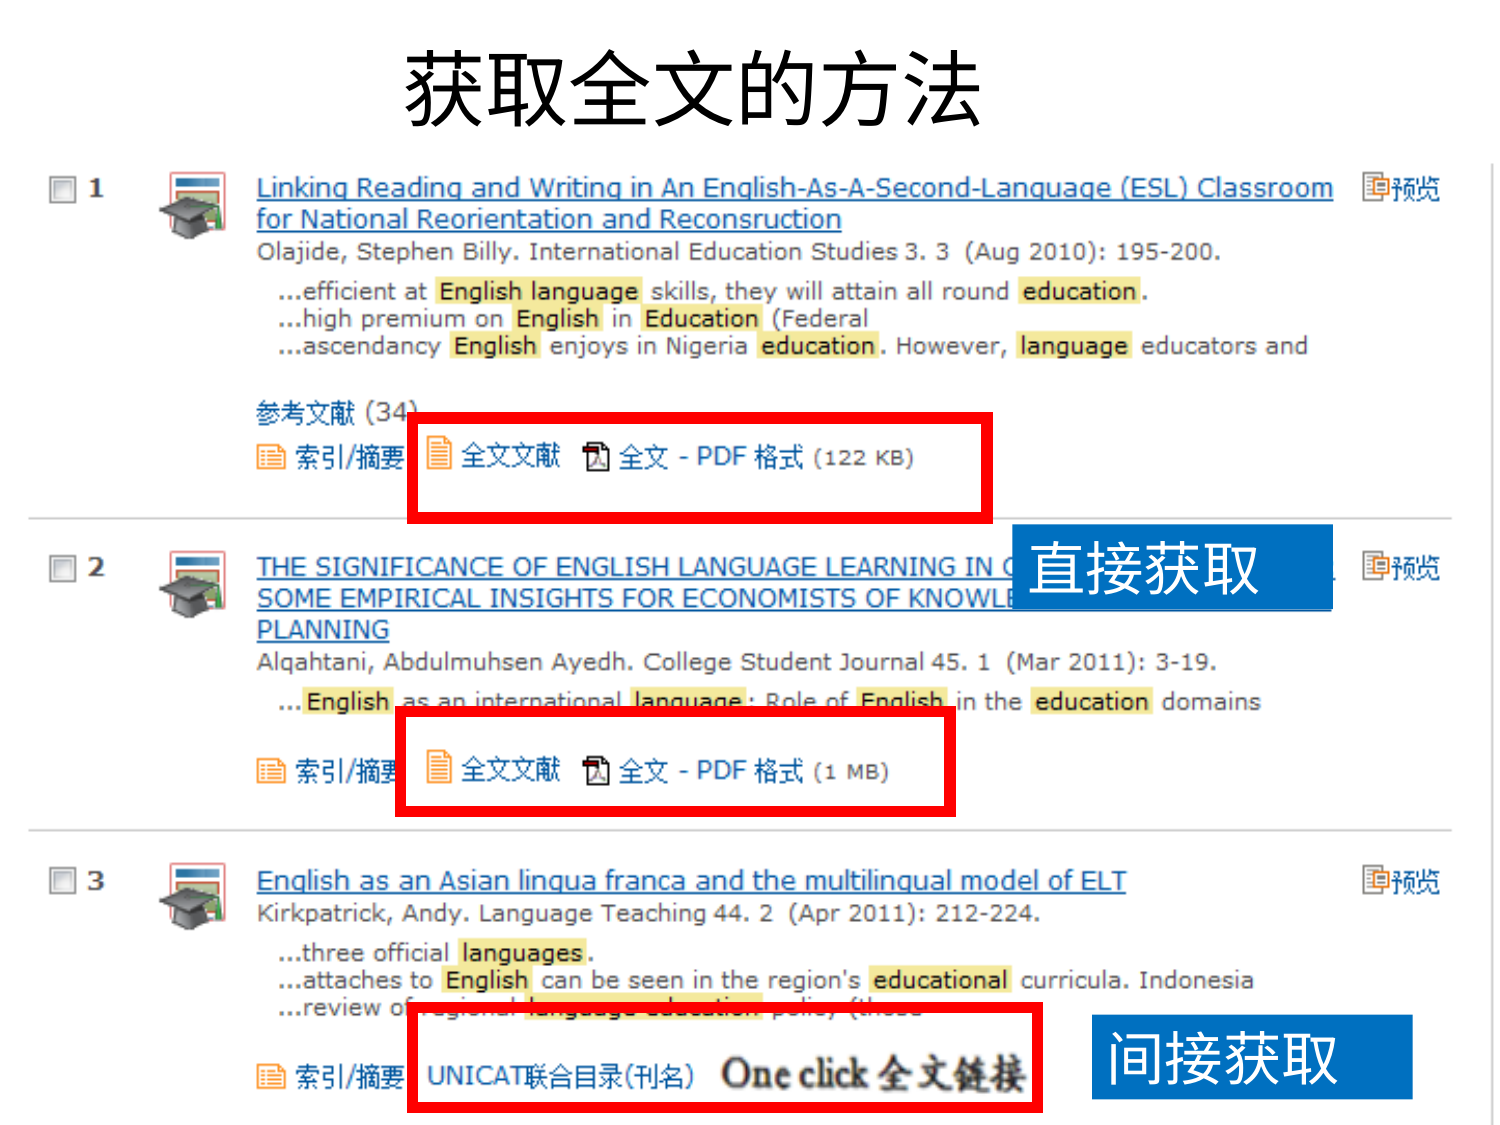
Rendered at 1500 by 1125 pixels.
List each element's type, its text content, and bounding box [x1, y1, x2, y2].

picture [0, 162, 1500, 1125]
title 获取全文的方法 [0, 0, 1388, 161]
